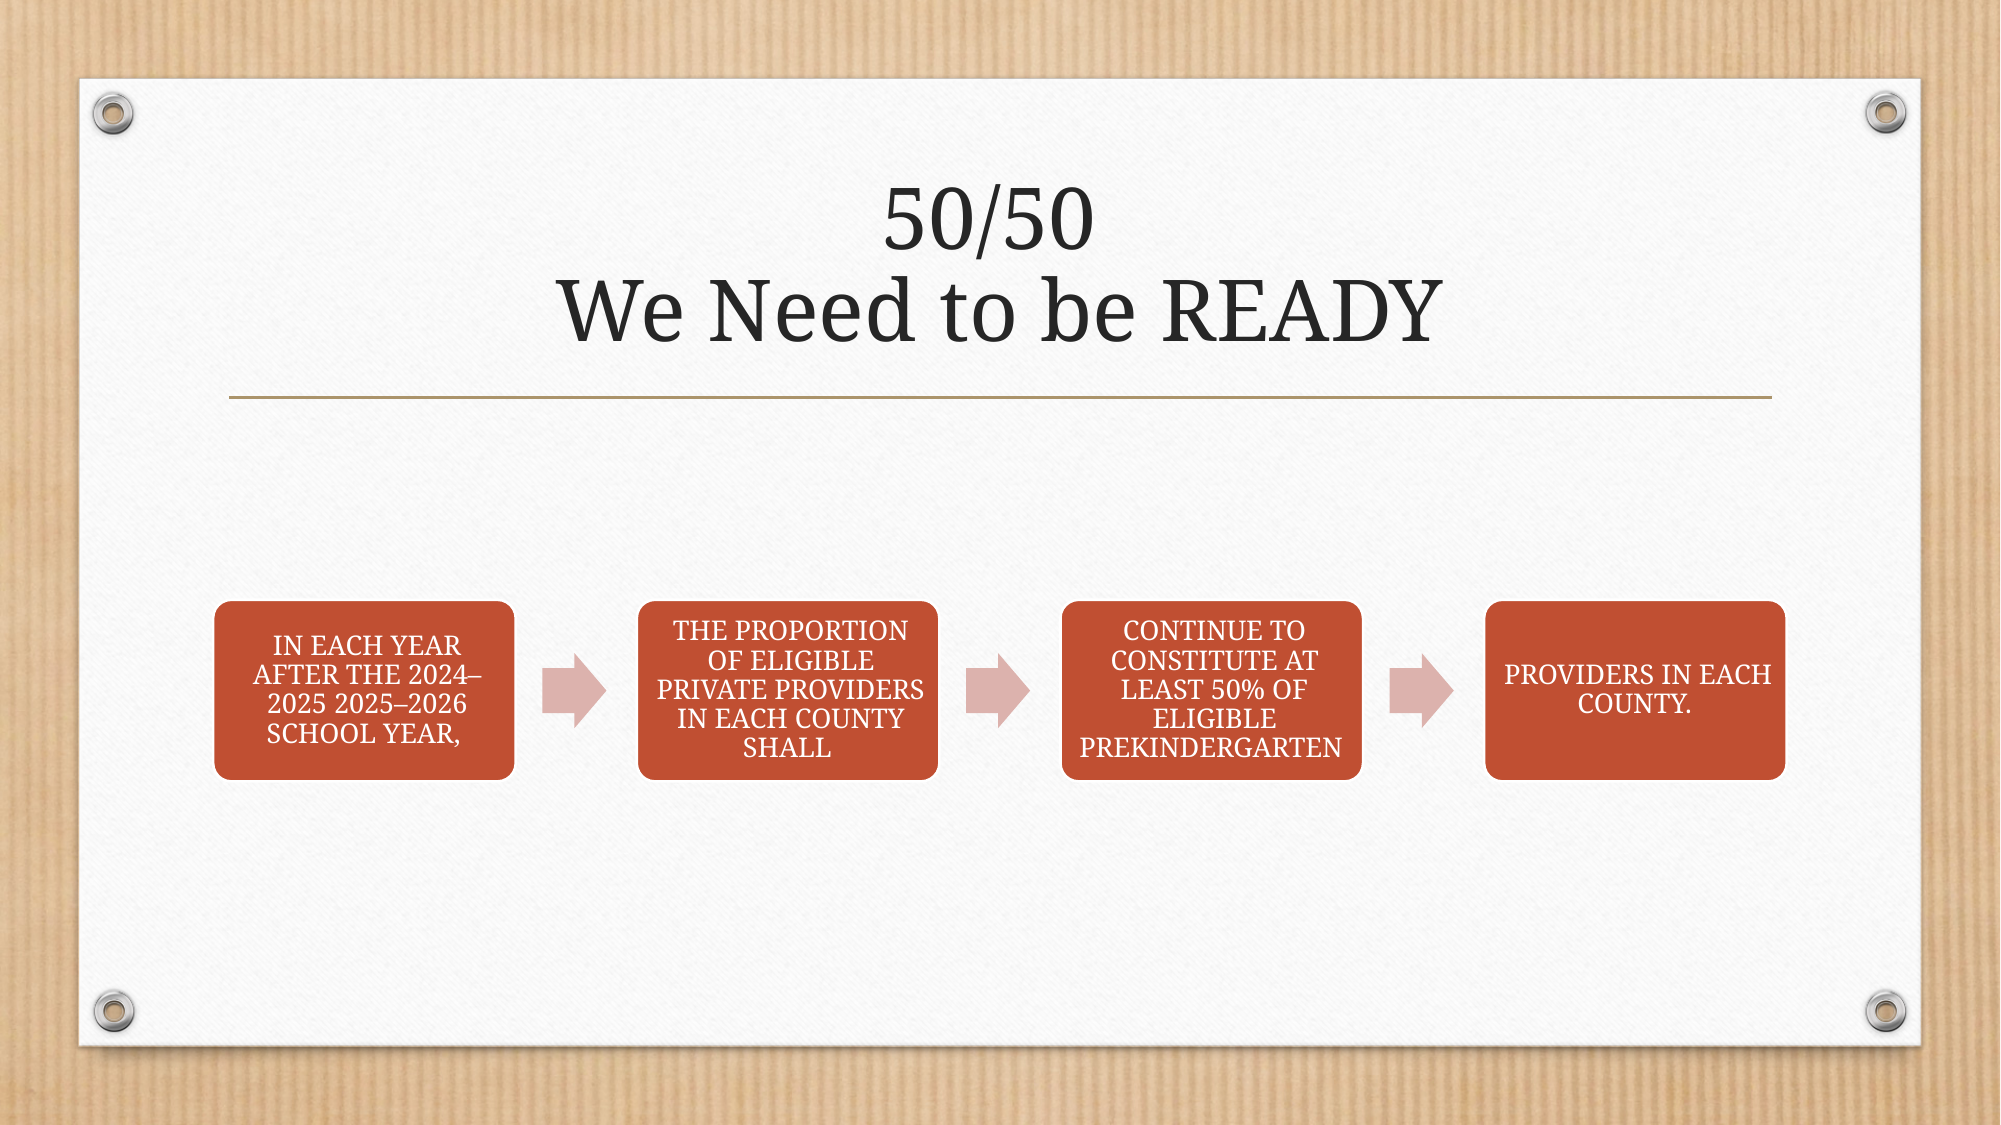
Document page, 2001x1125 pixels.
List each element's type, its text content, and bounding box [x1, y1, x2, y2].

picture [0, 0, 2001, 1125]
title 50/50 We Need to be READY [212, 161, 1788, 375]
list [212, 454, 1788, 927]
